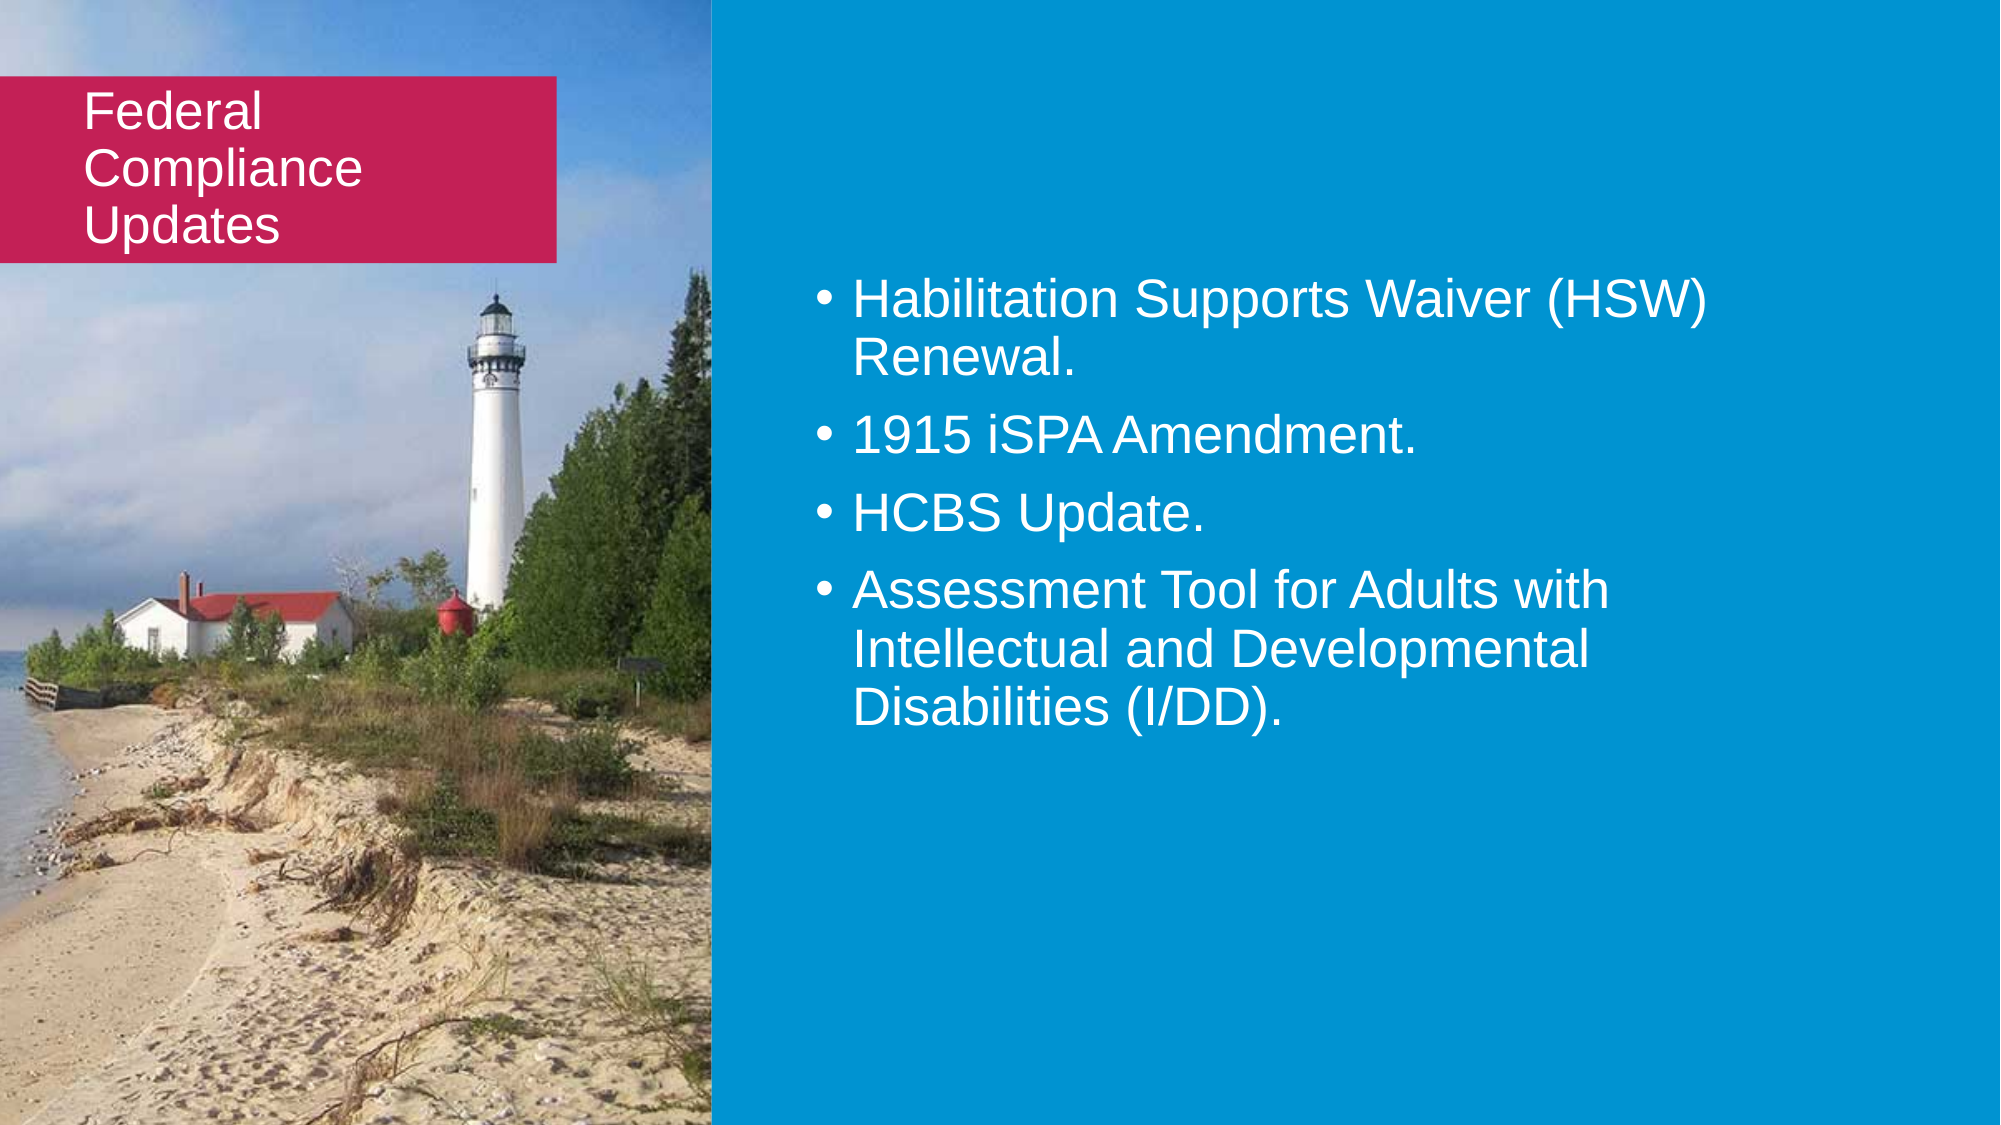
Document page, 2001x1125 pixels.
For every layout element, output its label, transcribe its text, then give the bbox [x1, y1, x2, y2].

title Federal Compliance Updates [68, 76, 529, 264]
list Habilitation Supports Waiver (HSW) Renewal. 1915 iSPA Amendment. HCBS Update. Assessment Tool for Adults with Intellectual and Developmental Disabilities (I/DD). [800, 263, 1863, 749]
picture [0, 0, 711, 1125]
